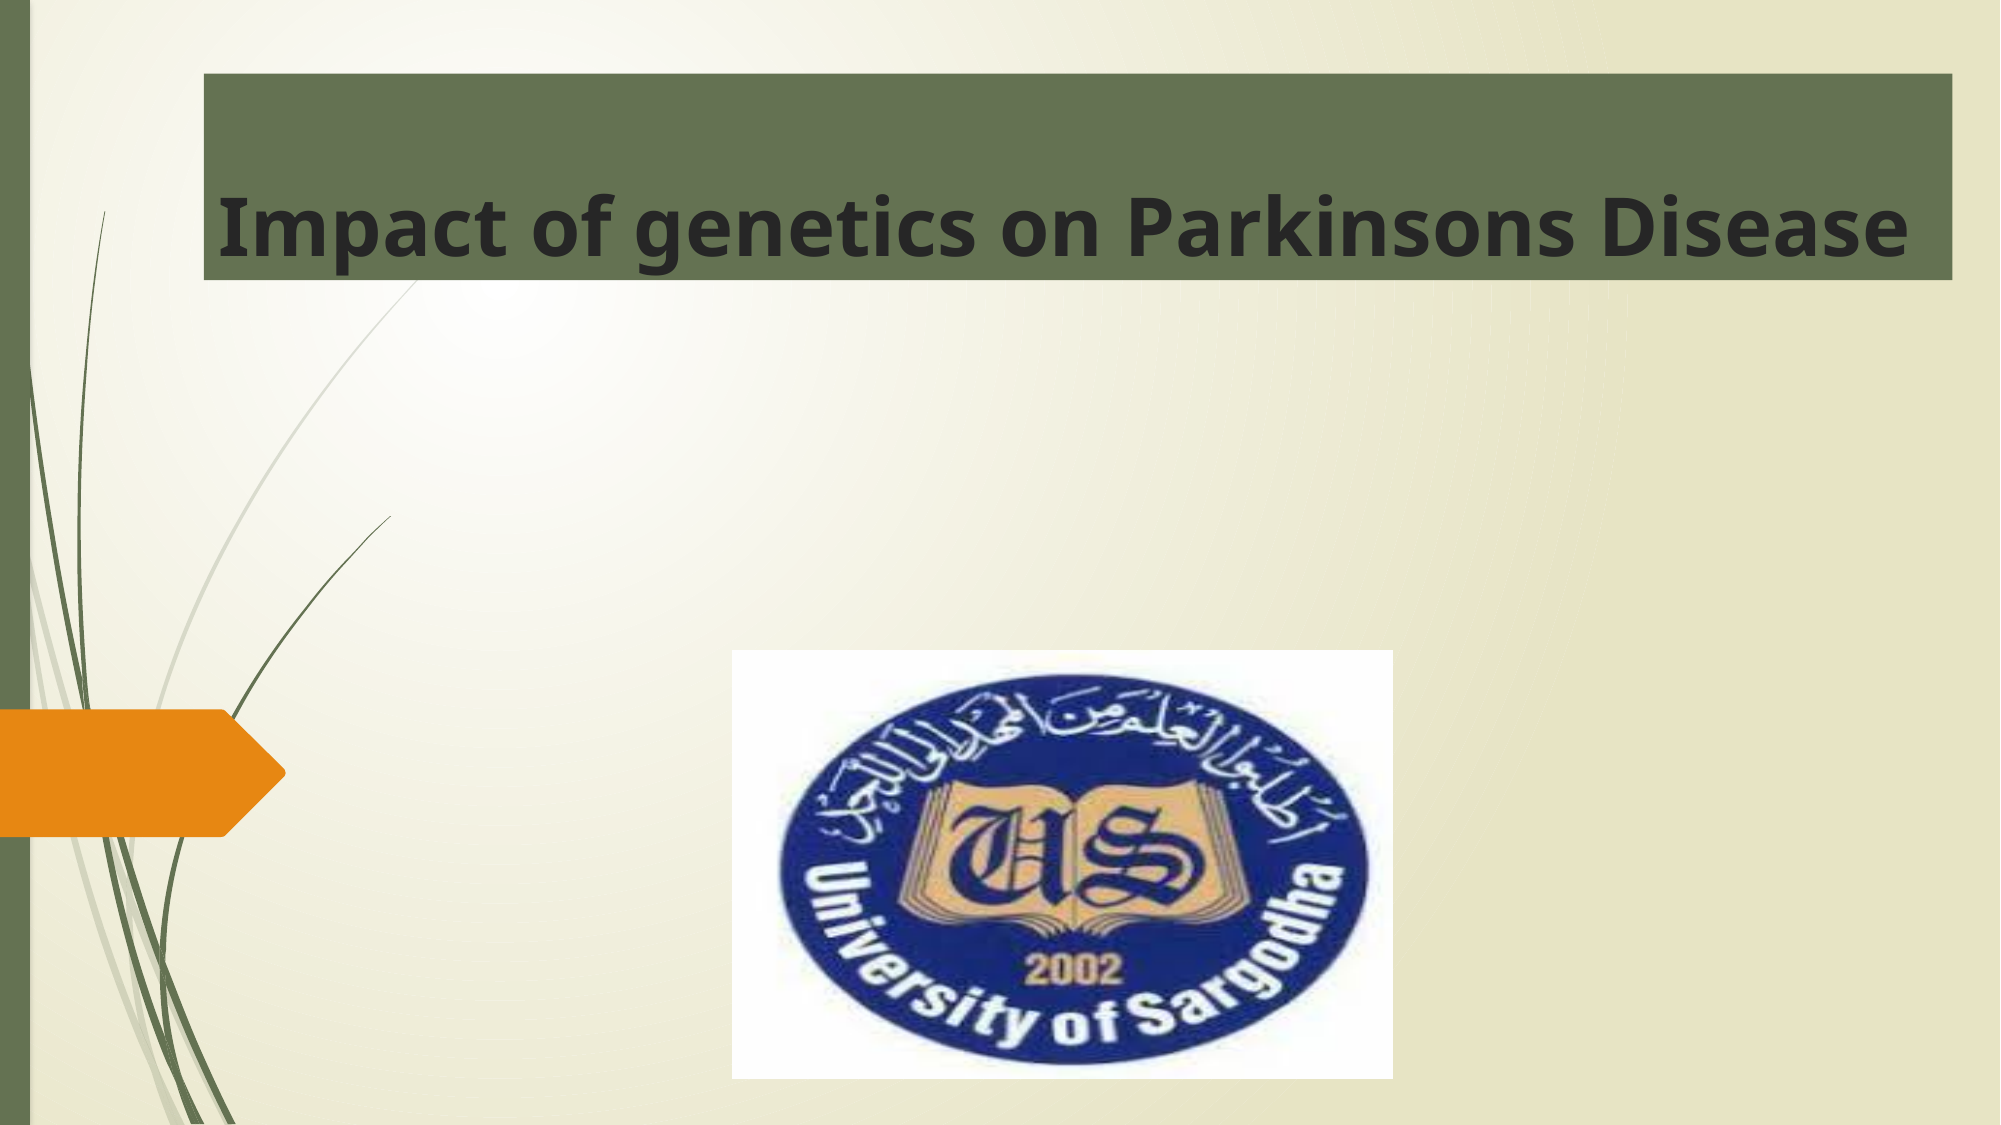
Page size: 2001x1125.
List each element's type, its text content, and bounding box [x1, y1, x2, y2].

title Impact of genetics on Parkinsons Disease [203, 73, 1953, 281]
picture [732, 650, 1393, 1079]
